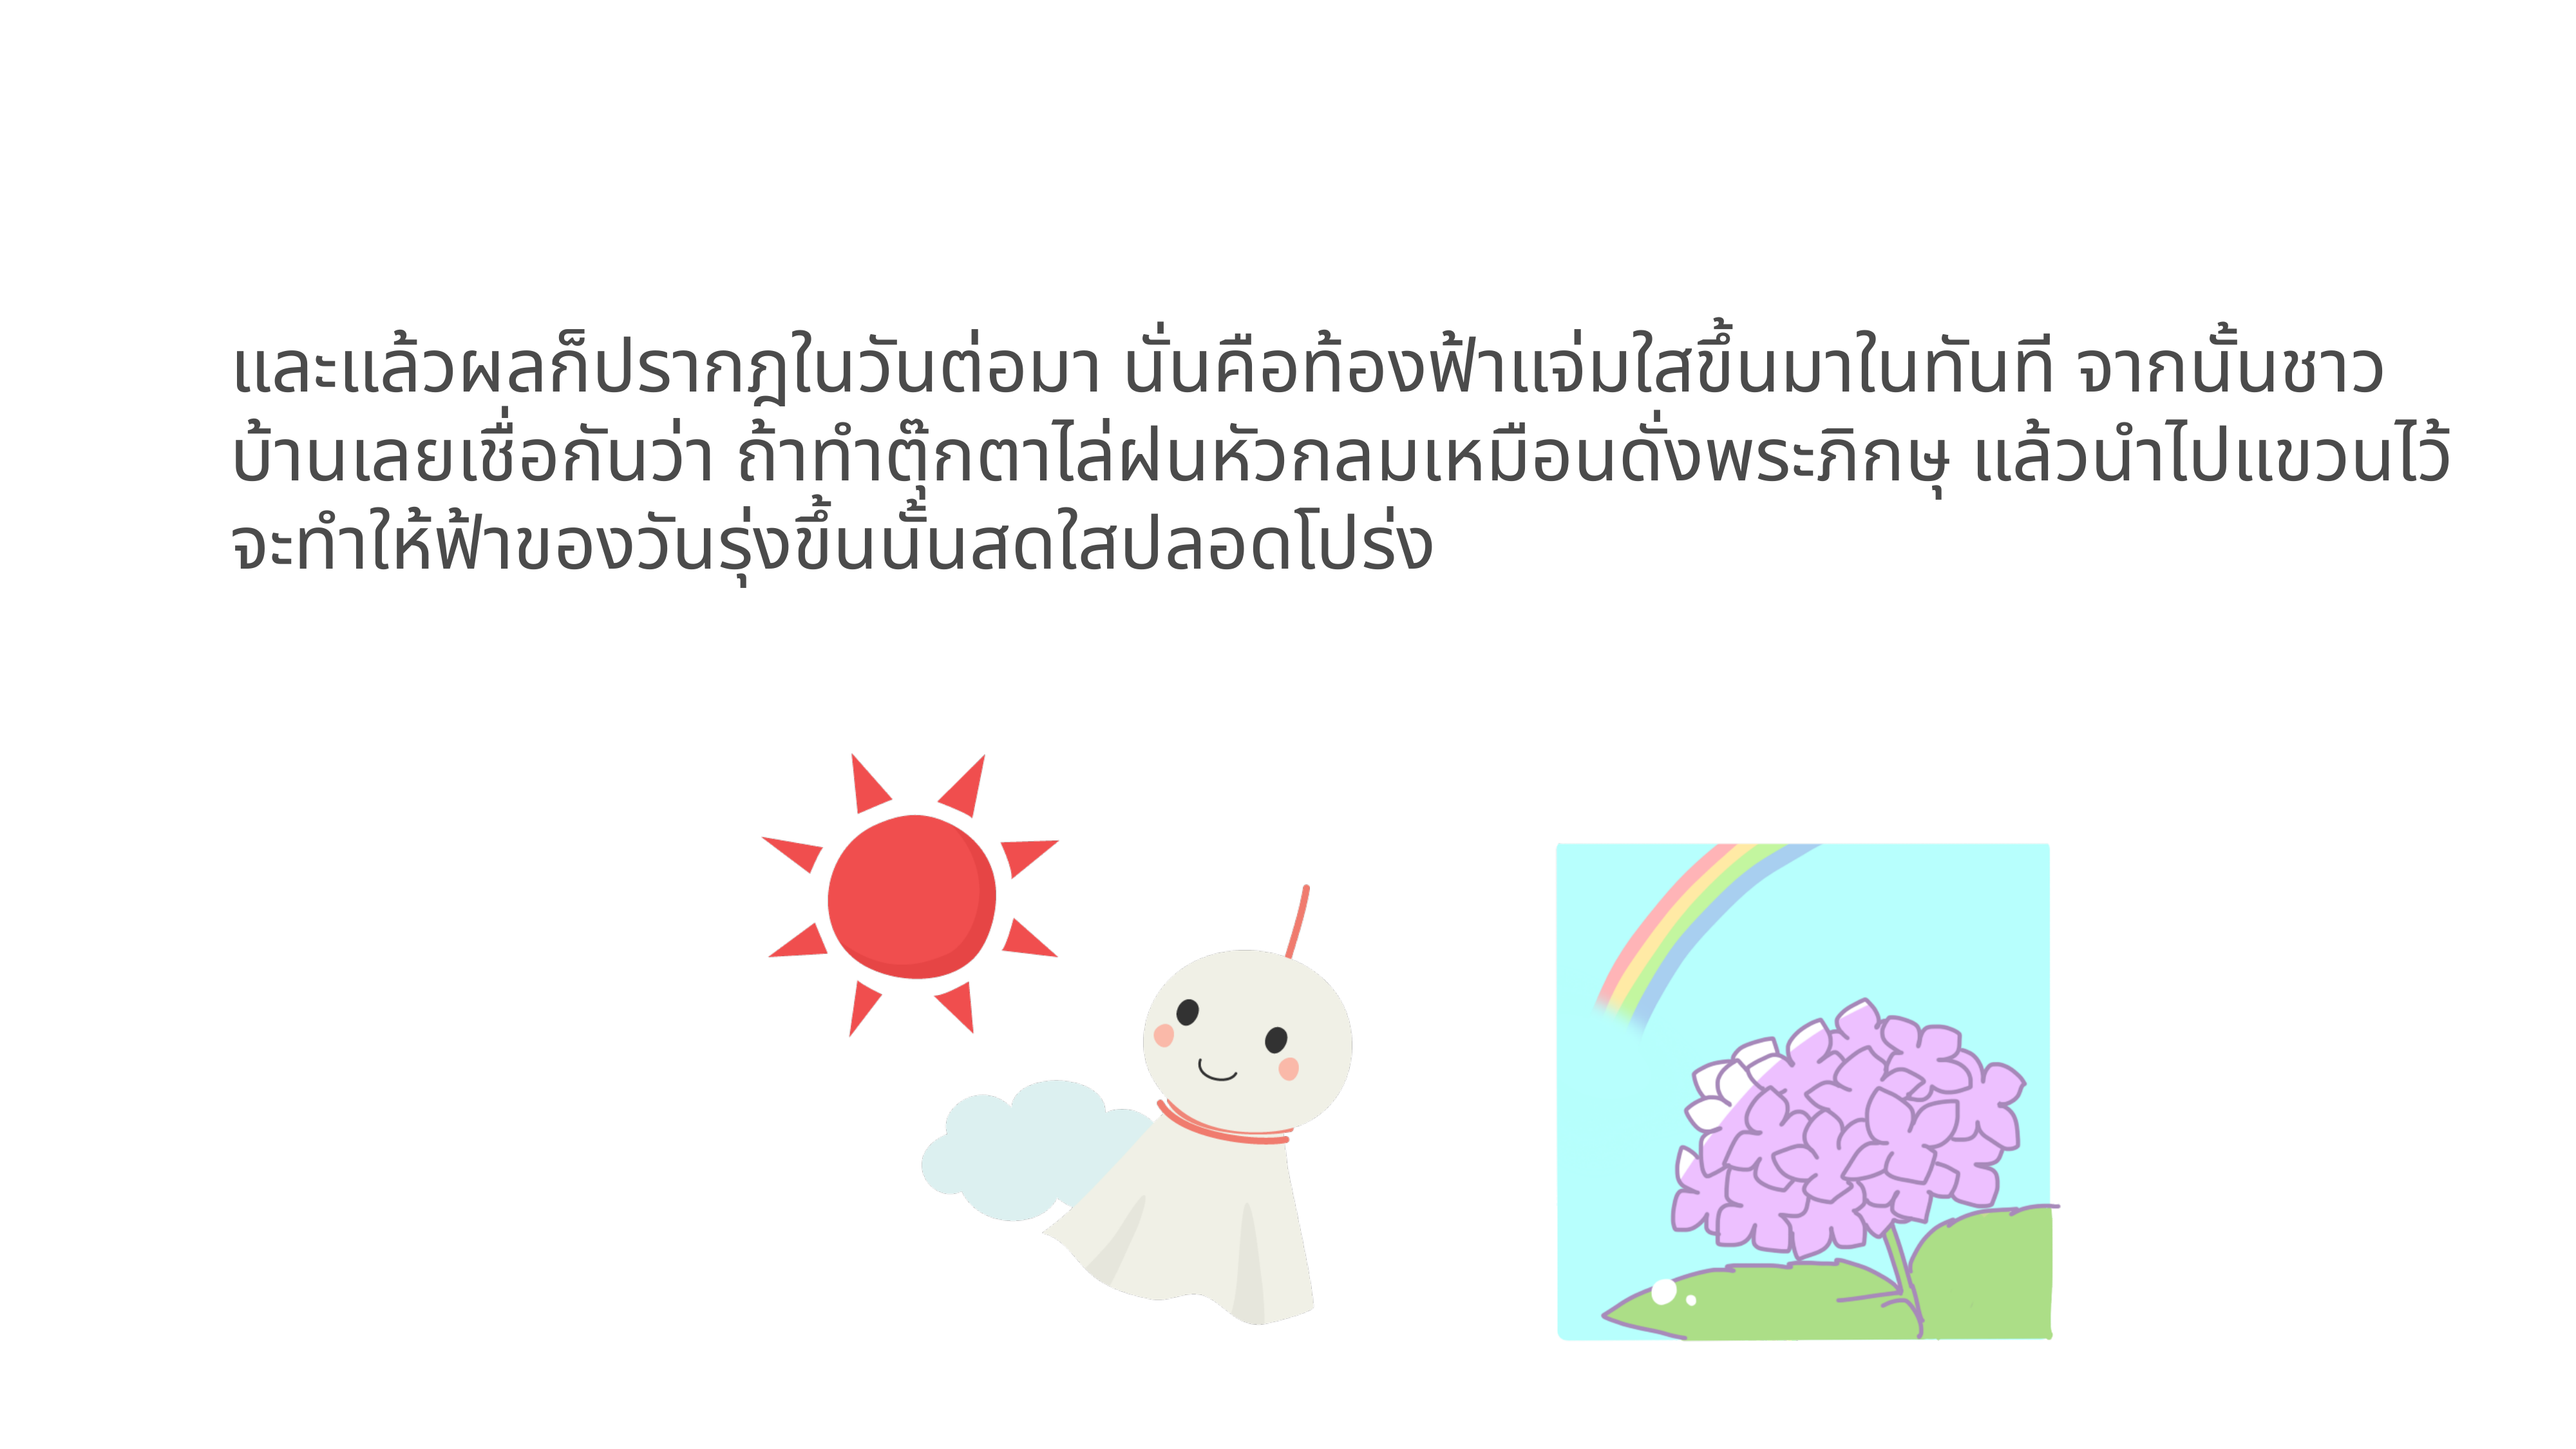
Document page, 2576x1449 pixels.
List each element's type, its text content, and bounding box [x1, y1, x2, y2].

title และแล้วผลก็ปรากฎในวันต่อมา นั่นคือท้องฟ้าแจ่มใสขึ้นมาในทันที จากนั้นชาวบ้านเลยเชื่อกันว่า ถ้าทำตุ๊กตาไล่ฝนหัวกลมเหมือนดั่งพระภิกษุ แล้วนำไปแขวนไว้ จะทำให้ฟ้าของวันรุ่งขึ้นนั้นสดใสปลอดโปร่ง [224, 58, 2500, 590]
picture [1536, 821, 2069, 1353]
picture [719, 701, 1395, 1377]
